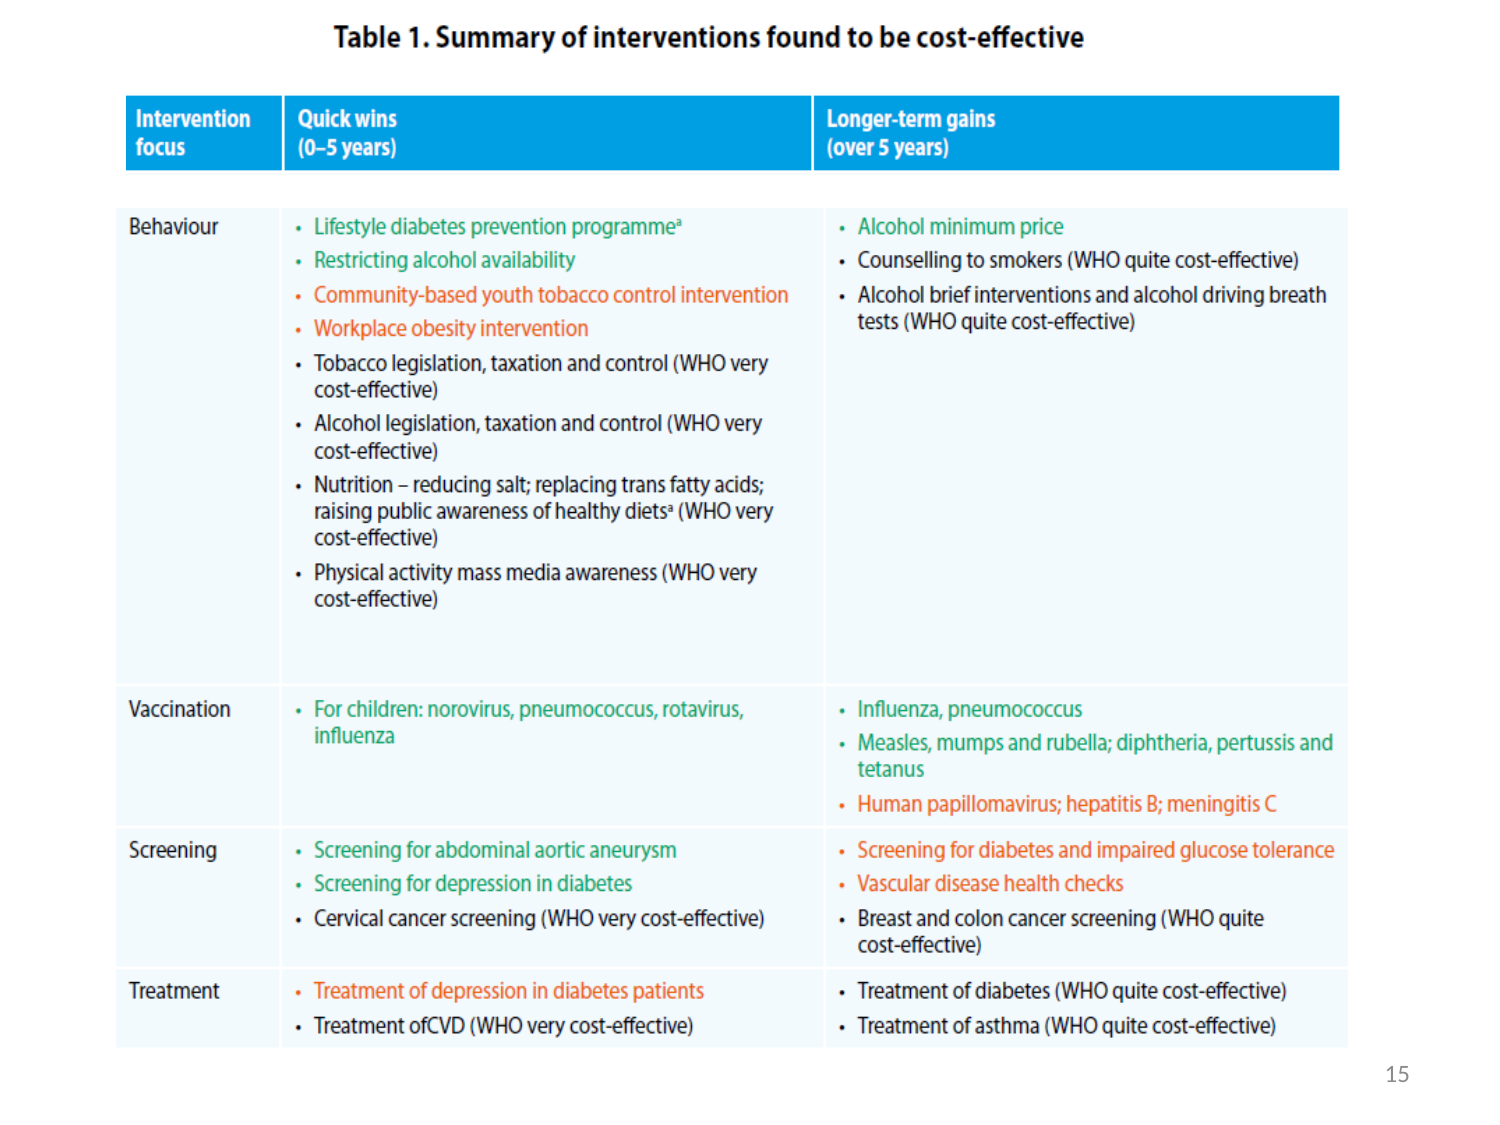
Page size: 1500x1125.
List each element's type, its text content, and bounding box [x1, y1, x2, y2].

picture [126, 77, 1353, 175]
picture [215, 110, 250, 127]
picture [136, 138, 185, 155]
picture [137, 110, 153, 127]
picture [155, 111, 213, 127]
picture [111, 207, 1348, 1050]
picture [318, 0, 1129, 67]
slide_number 15 [1074, 1042, 1425, 1103]
